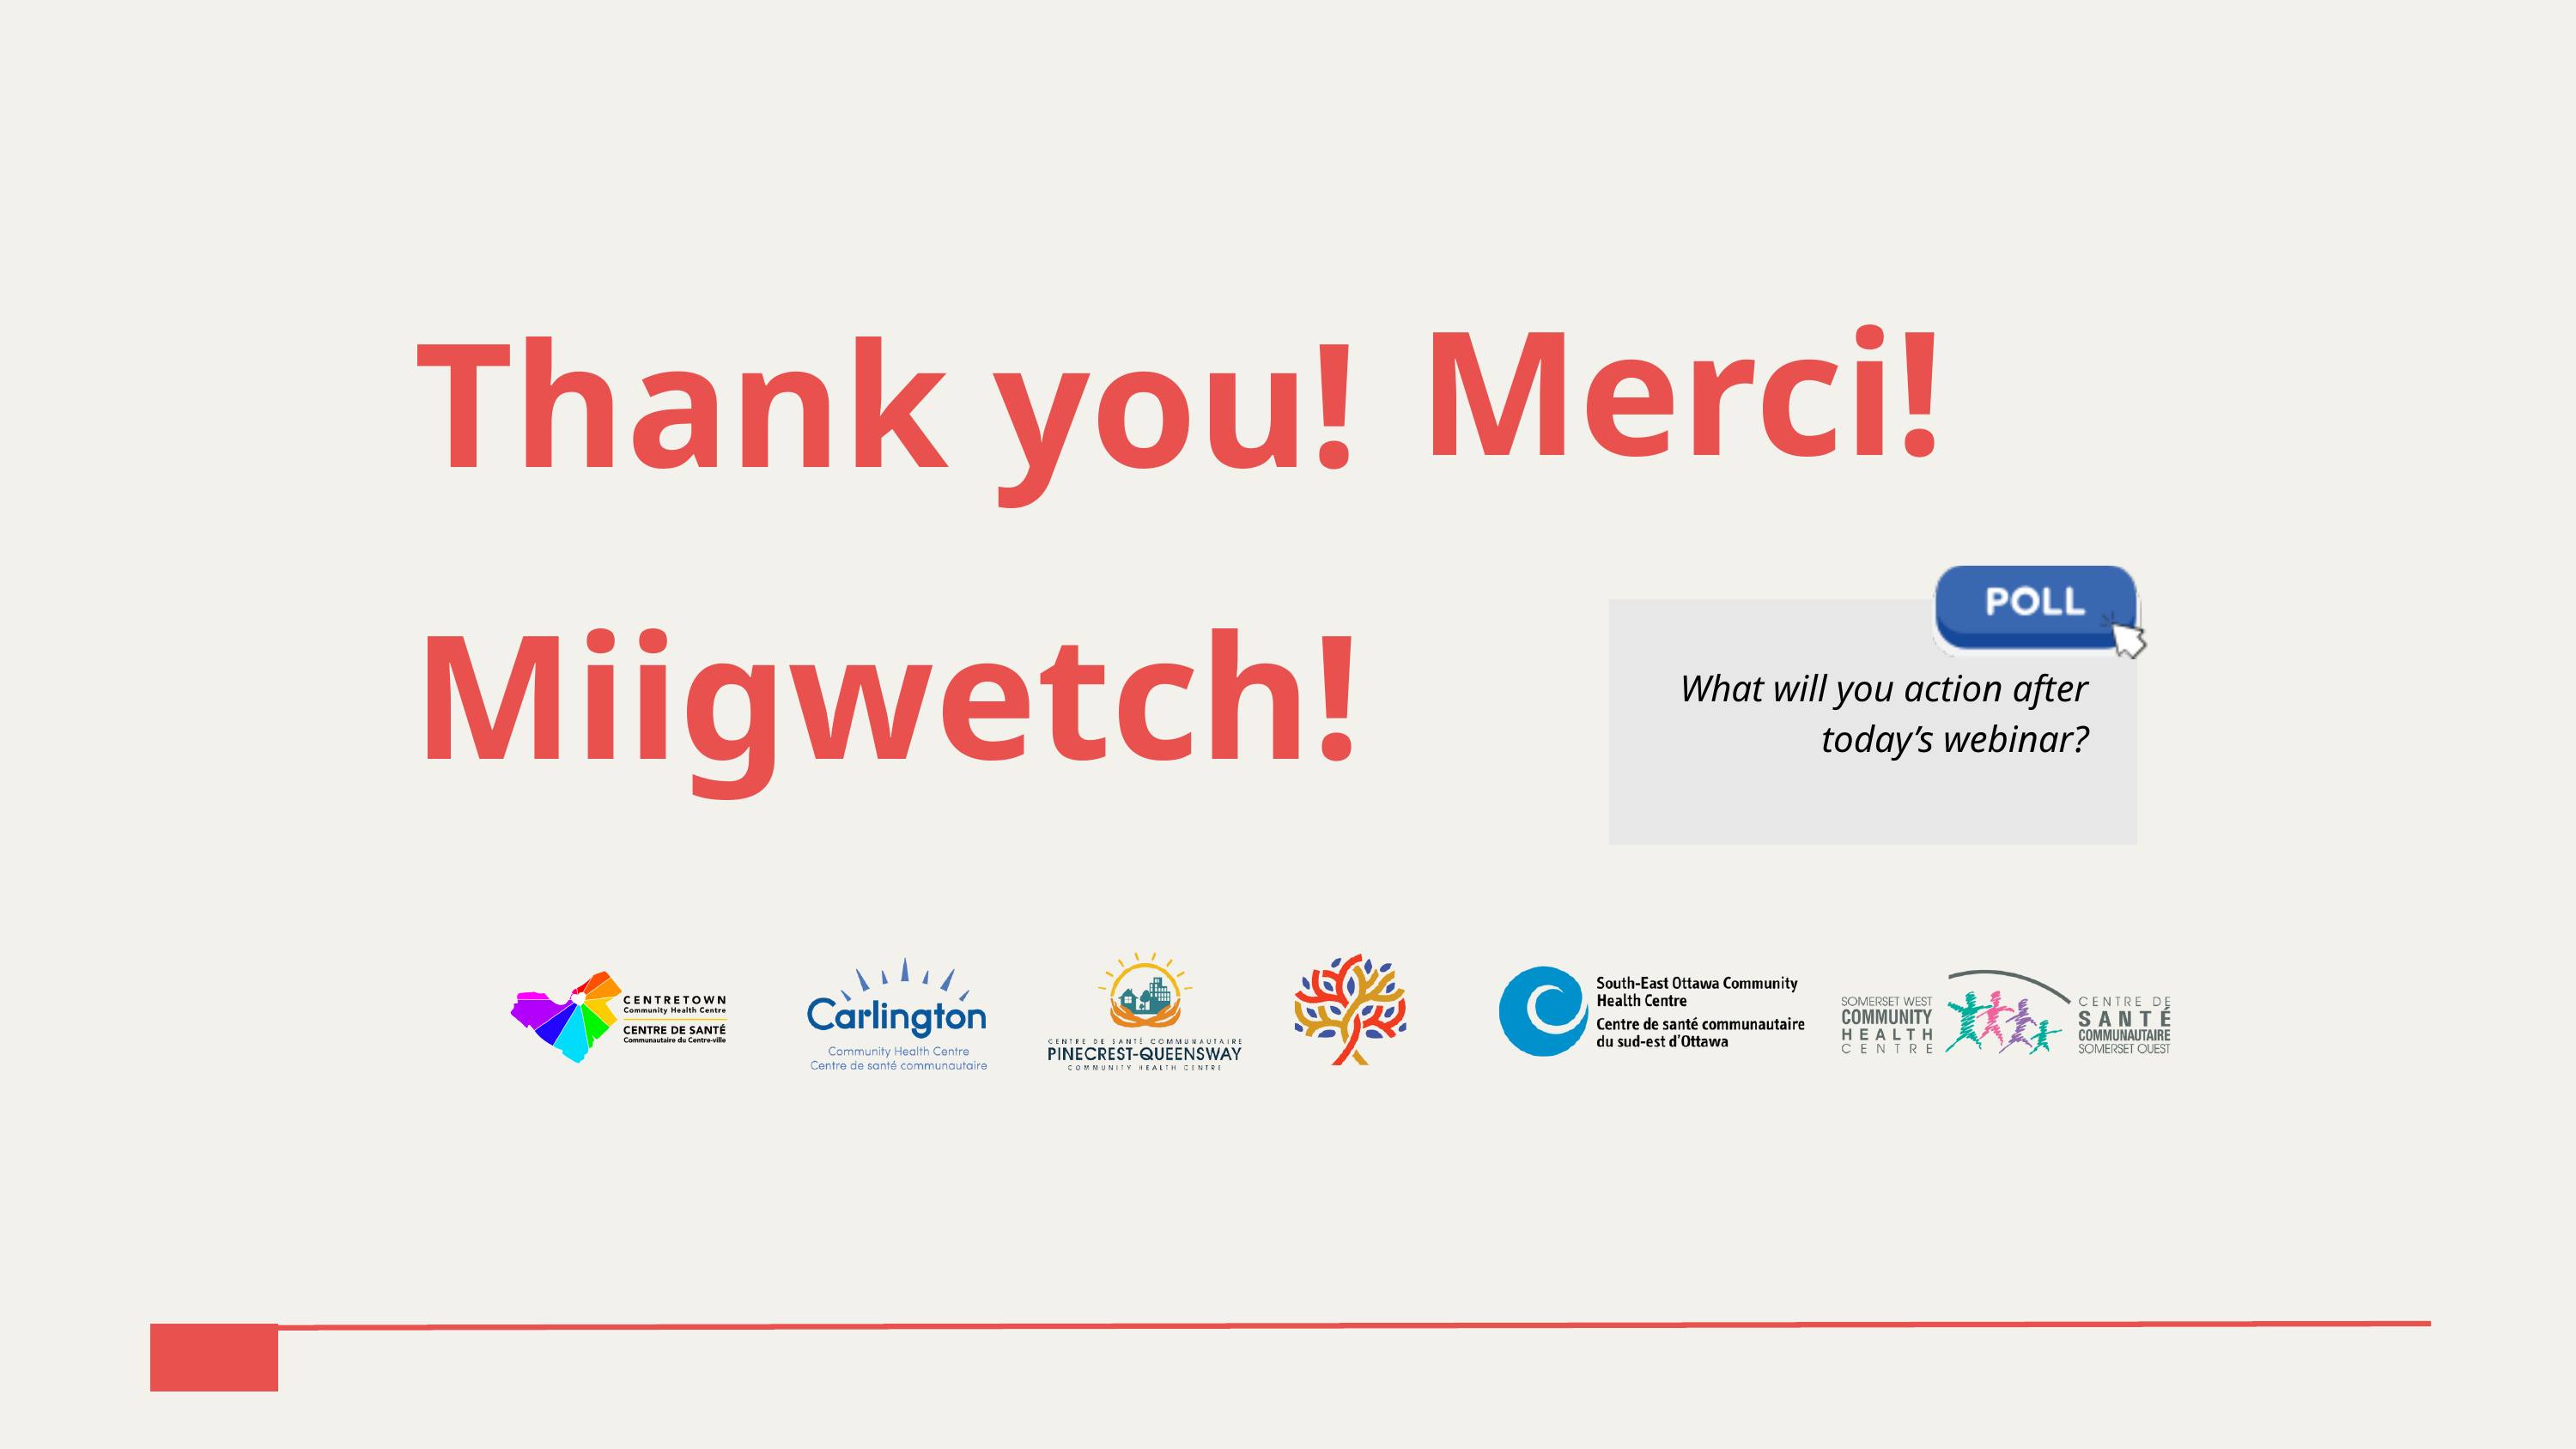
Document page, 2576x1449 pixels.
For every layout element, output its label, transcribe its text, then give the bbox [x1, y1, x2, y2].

text_box Thank you! [275, 300, 1499, 502]
text_box [799, 954, 995, 1073]
text_box [1808, 962, 2203, 1073]
text_box [1295, 954, 1406, 1066]
text_box Merci! [1037, 282, 2326, 496]
text_box [507, 955, 732, 1082]
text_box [150, 1323, 279, 1392]
text_box [1042, 949, 1247, 1073]
text_box Miigwetch! [400, 586, 1375, 800]
text_box [1932, 566, 2148, 659]
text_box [1608, 598, 2138, 845]
text_box [1498, 966, 1805, 1057]
